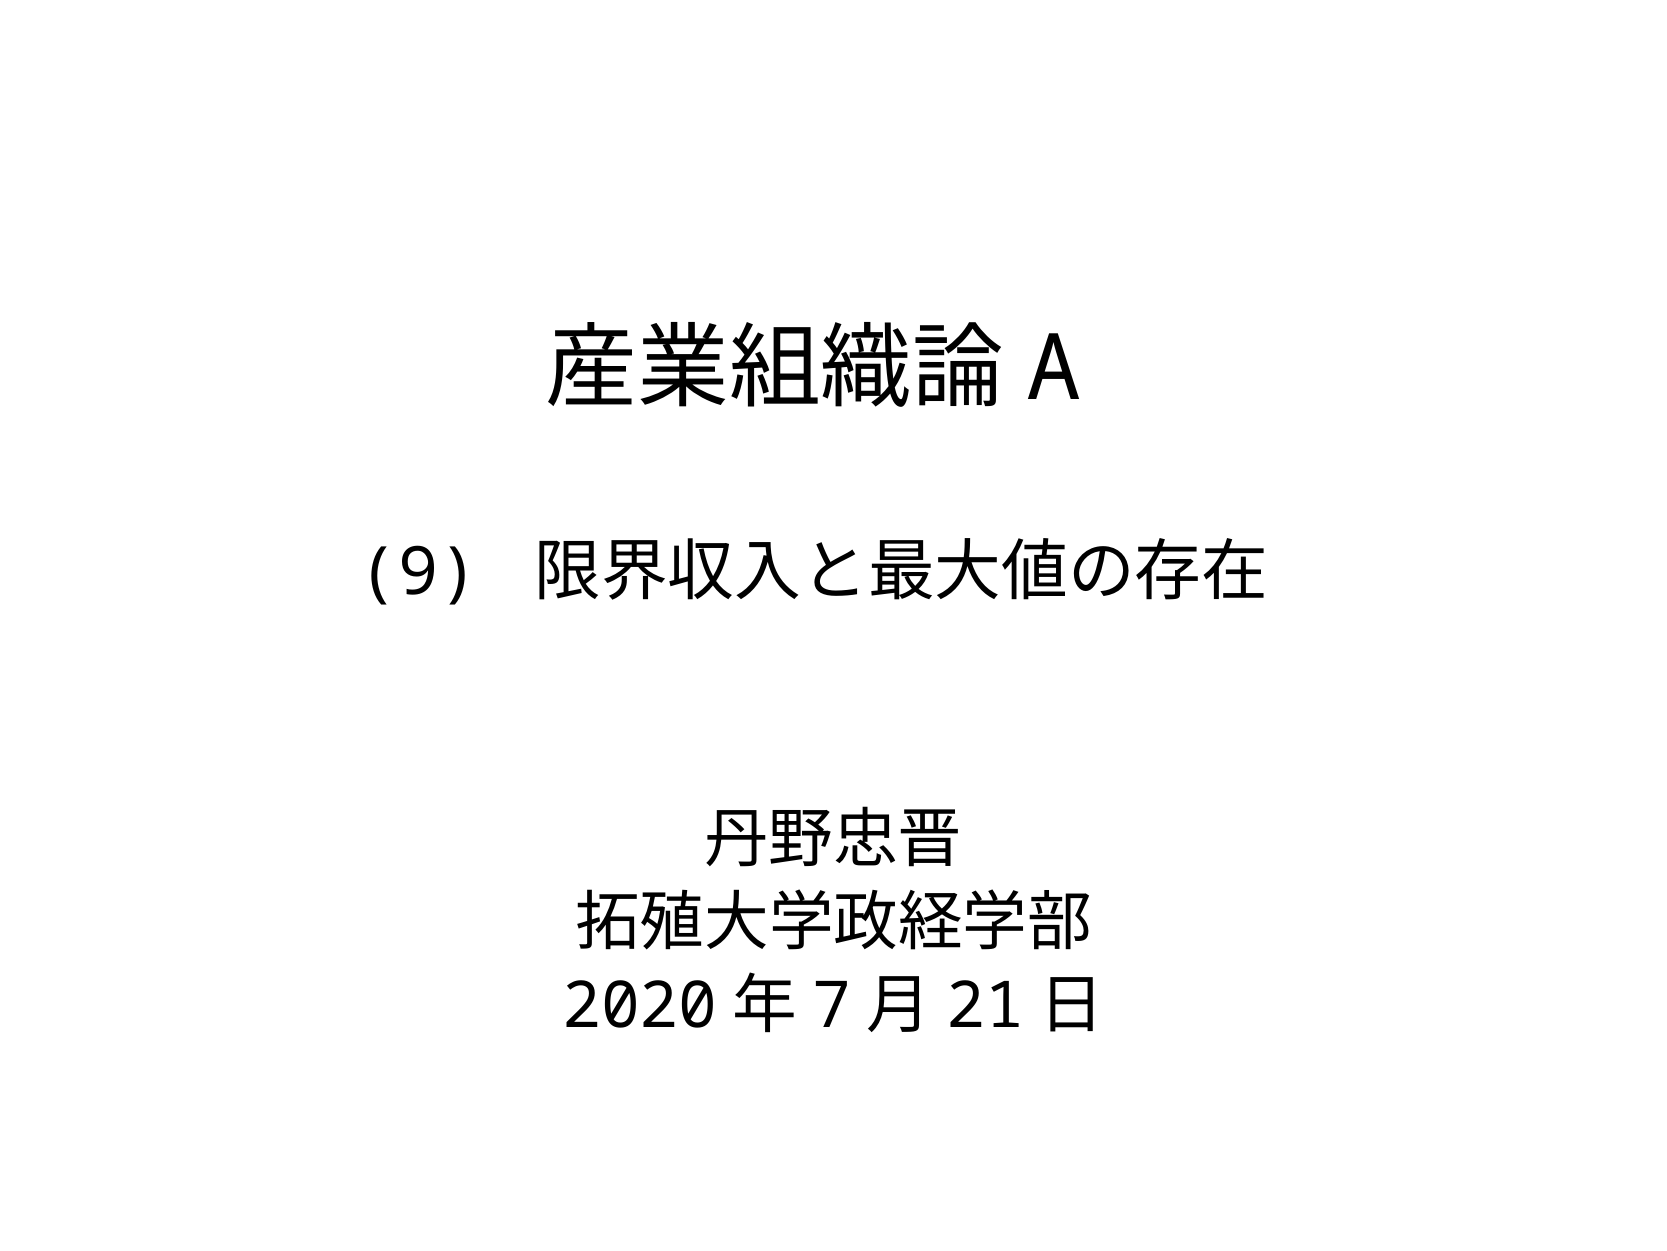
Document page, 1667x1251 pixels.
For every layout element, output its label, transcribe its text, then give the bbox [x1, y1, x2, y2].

subtitle 丹野忠晋 拓殖大学政経学部 2020年7月21日 [249, 708, 1417, 1164]
title 産業組織論A (9) 限界収入と最大値の存在 [124, 266, 1503, 649]
